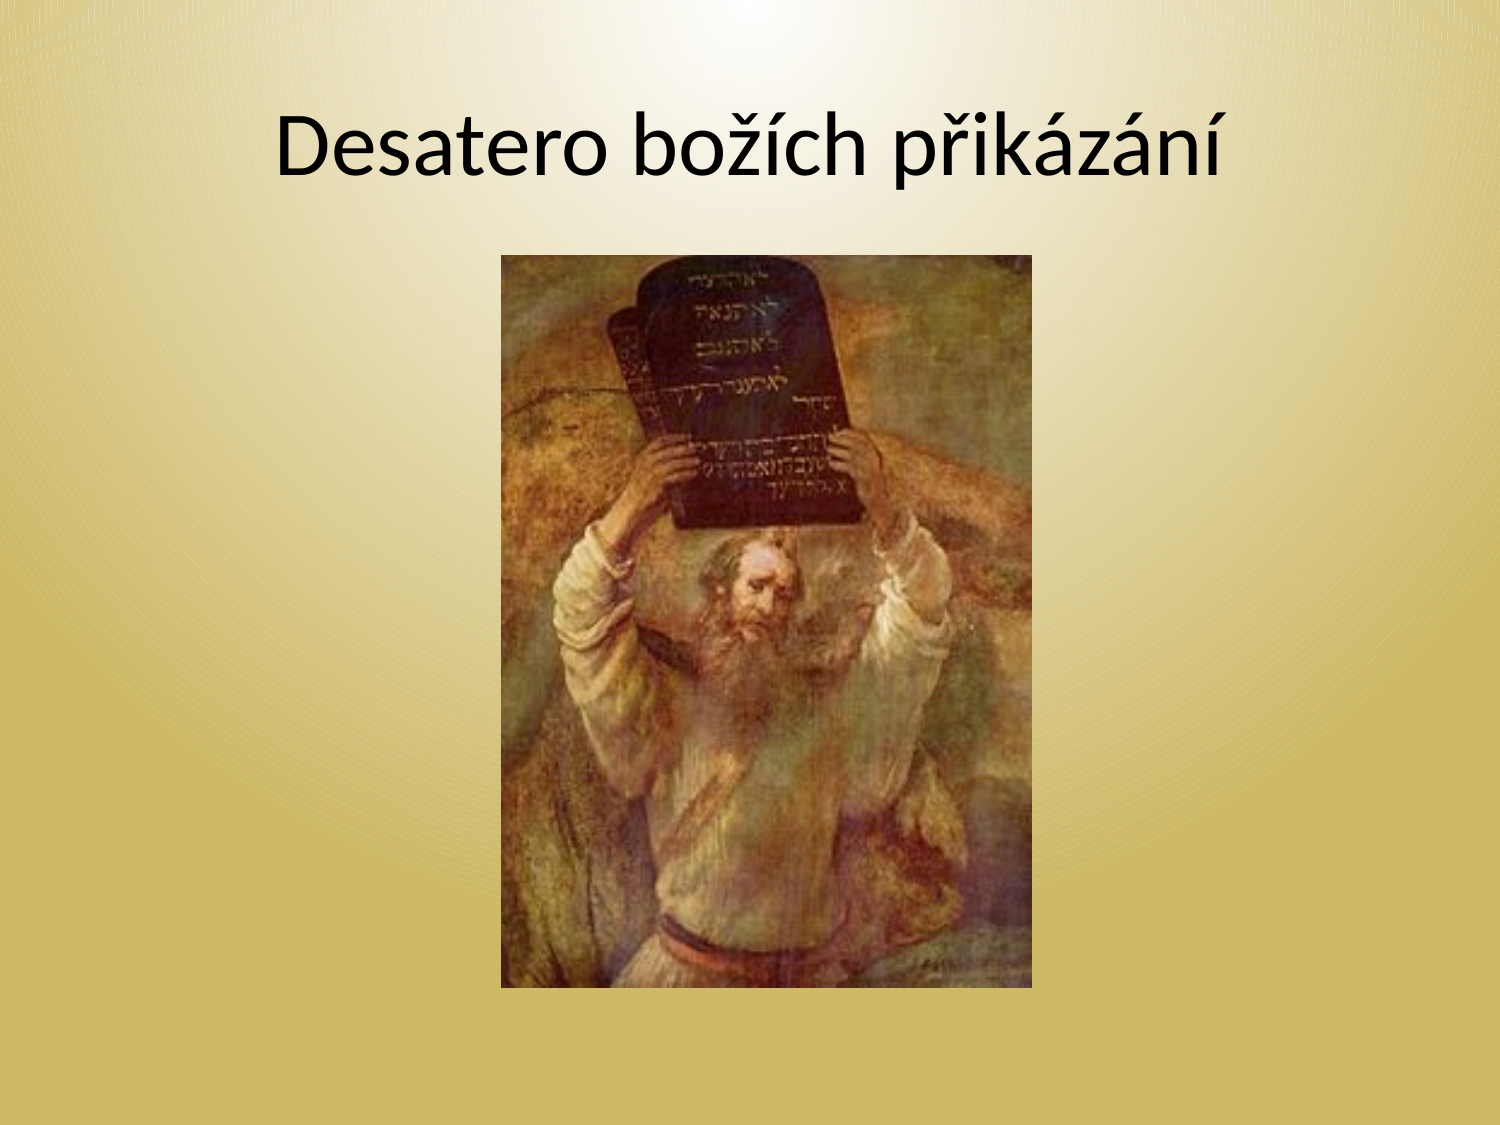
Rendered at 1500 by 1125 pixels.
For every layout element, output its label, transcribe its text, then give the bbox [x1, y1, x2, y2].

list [504, 258, 1030, 987]
title Desatero božích přikázání [74, 44, 1426, 233]
